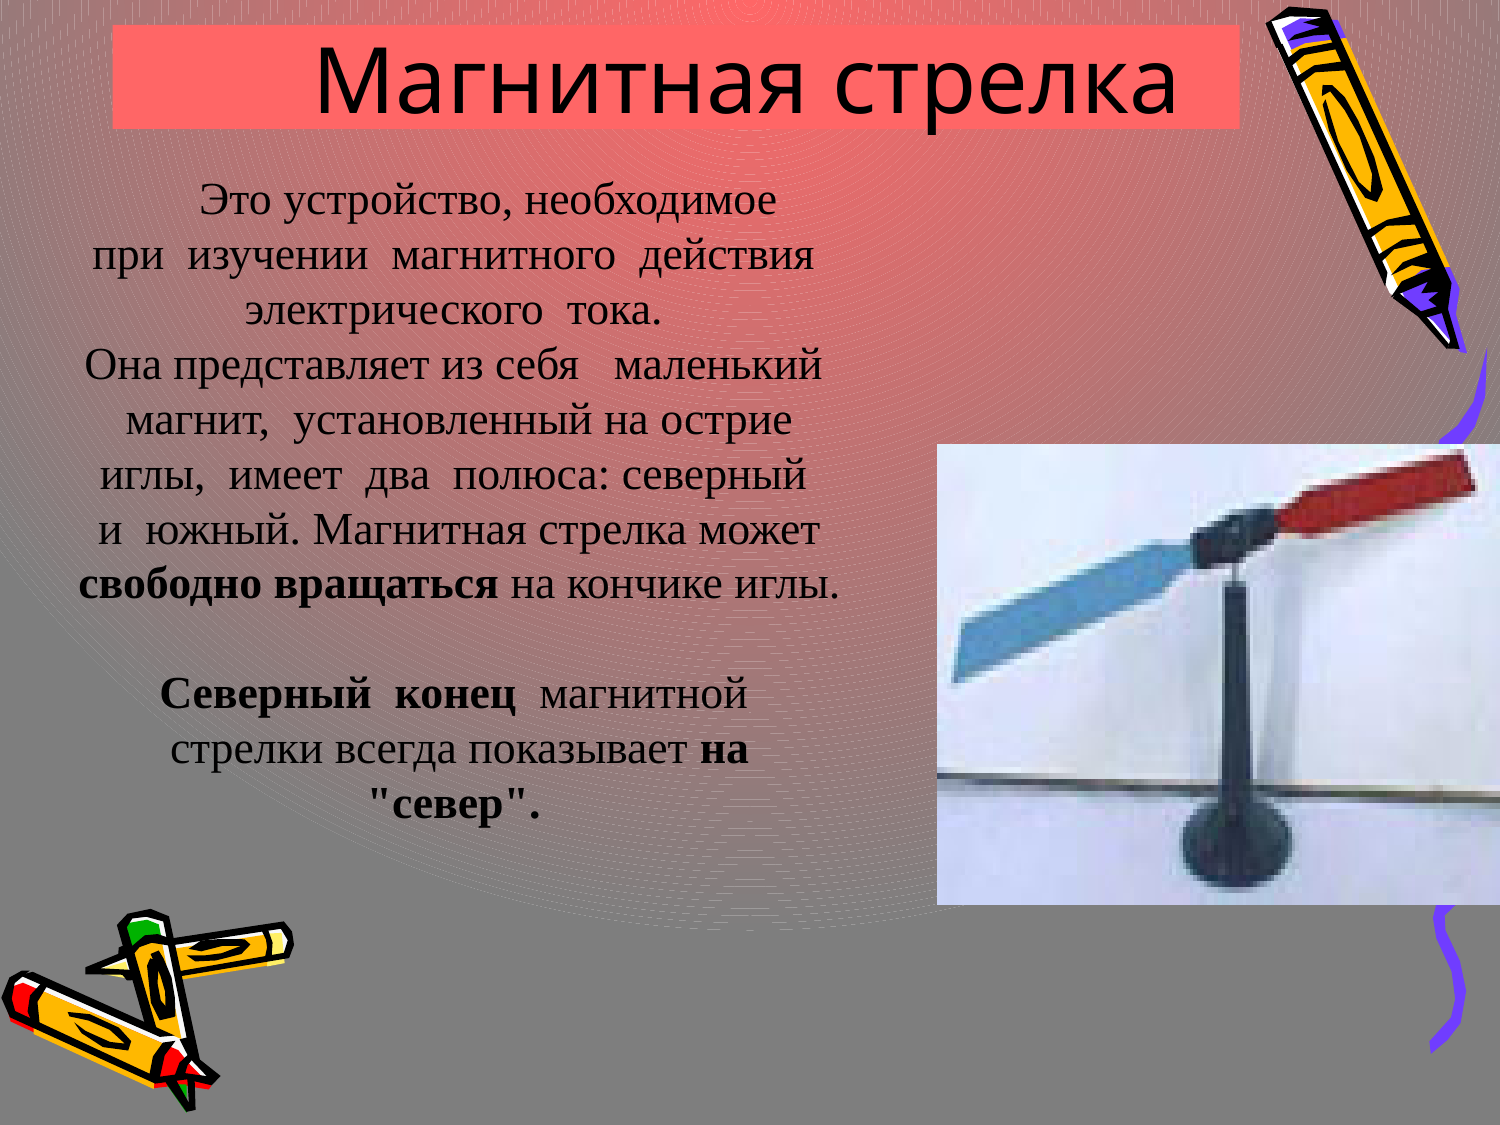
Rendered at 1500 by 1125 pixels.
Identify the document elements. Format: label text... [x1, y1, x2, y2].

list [937, 444, 1500, 906]
title Магнитная стрелка [112, 24, 1240, 130]
list Это устройство, необходимое при изучении магнитного действия электрического тока. Она представляет из себя маленький магнит, установленный на острие иглы, имеет два полюса: северный и южный. Магнитная стрелка может свободно вращаться на кончике иглы. Северный конец магнитной стрелки всегда показывает на "север". [17, 160, 857, 836]
